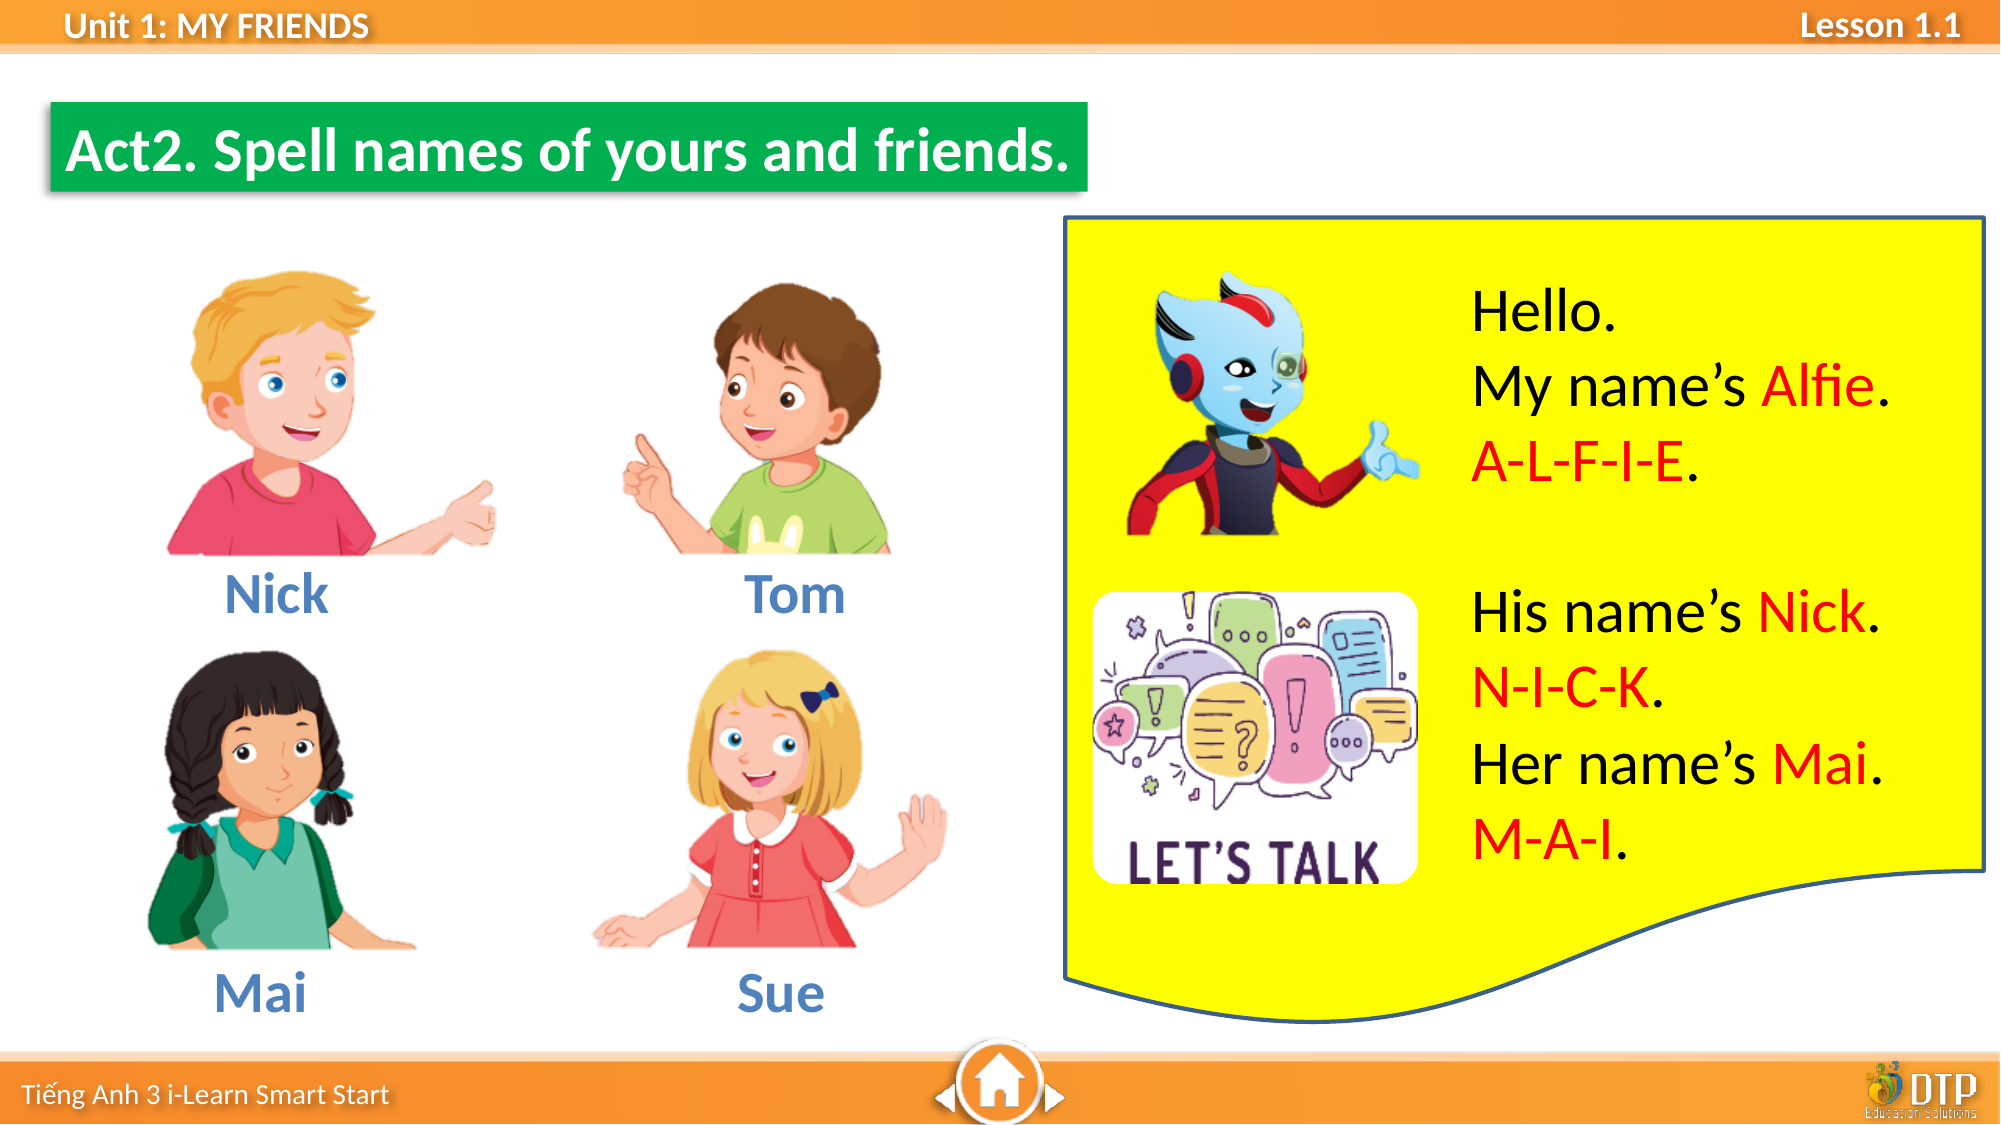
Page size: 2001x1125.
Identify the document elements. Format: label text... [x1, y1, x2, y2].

text_box Hello. My name’s Alfie. A-L-F-I-E. [1456, 262, 1967, 502]
text_box Sue [677, 974, 885, 1032]
text_box His name’s Nick. N-I-C-K. [1456, 563, 1967, 714]
text_box Tom [692, 572, 900, 634]
picture [0, 0, 2000, 1125]
text_box Act2. Spell names of yours and friends. [49, 100, 1090, 194]
text_box Nick [173, 572, 381, 634]
text_box Mai [157, 974, 364, 1032]
text_box [1063, 215, 1986, 1025]
text_box Her name’s Mai. M-A-I. [1456, 714, 1967, 879]
